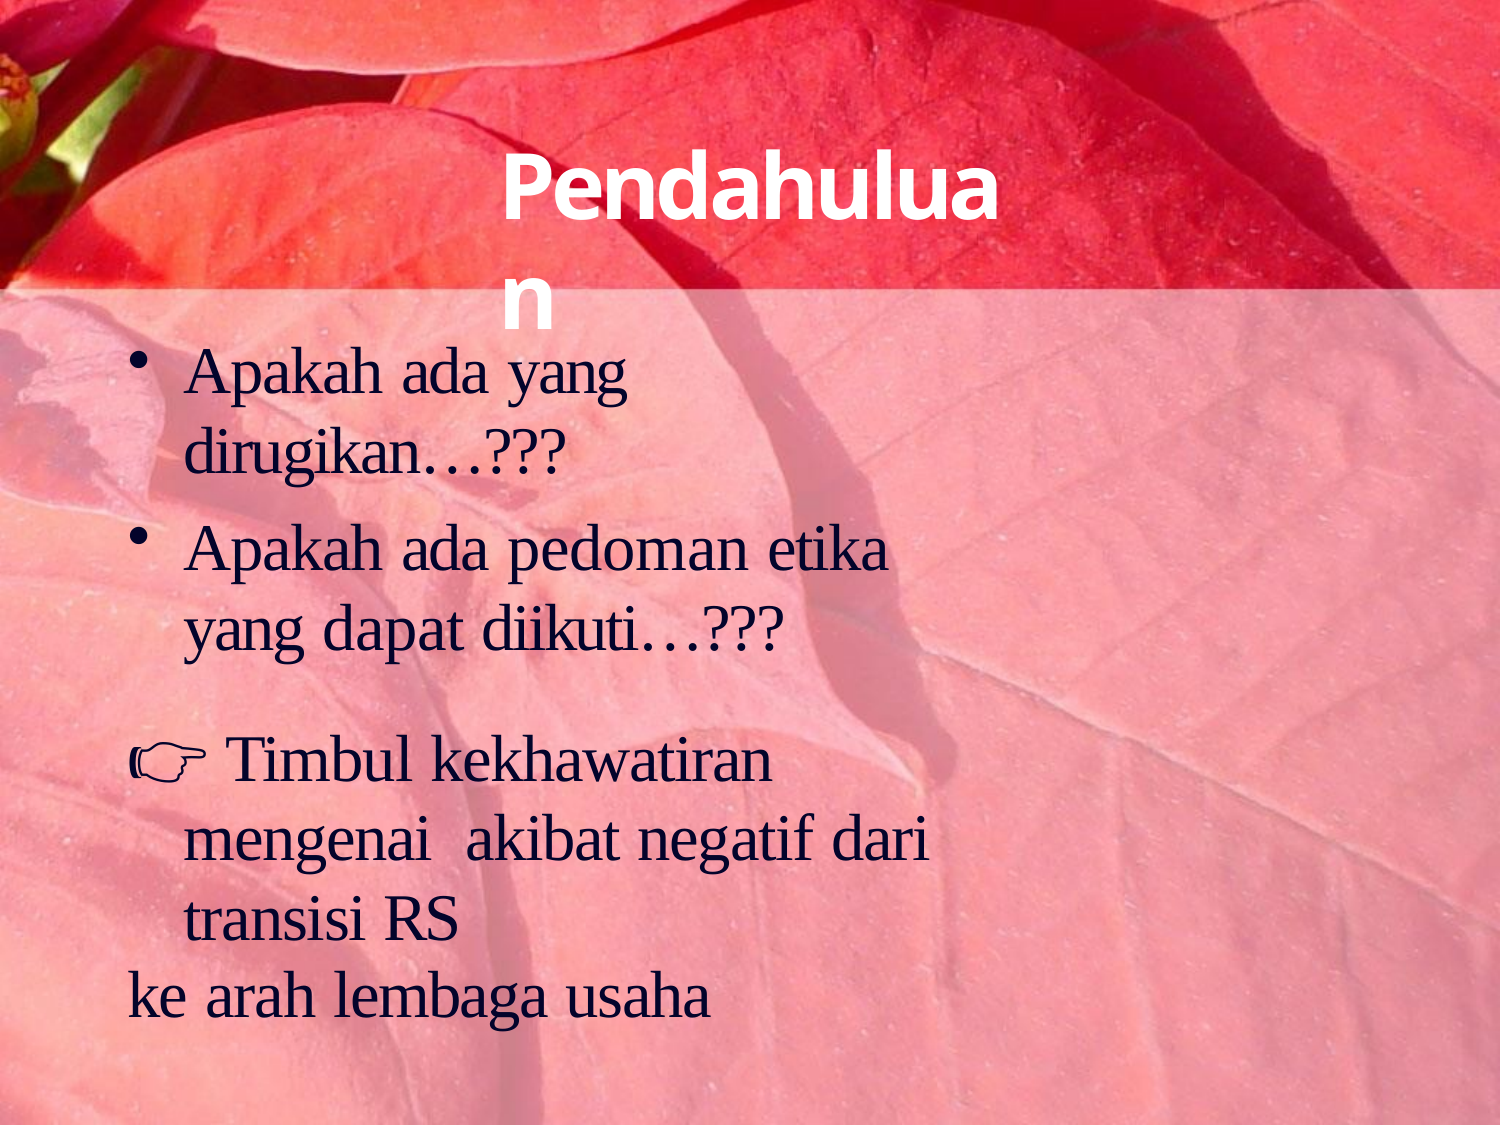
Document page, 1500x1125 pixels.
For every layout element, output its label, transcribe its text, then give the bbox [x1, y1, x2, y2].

title Pendahuluan [496, 126, 1004, 308]
text_box Apakah ada yang dirugikan…??? Apakah ada pedoman etika yang dapat diikuti…??? 👉 Timbul kekhawatiran mengenai akibat negatif dari transisi RS ke arah lembaga usaha [125, 308, 1022, 1031]
picture [0, 0, 1500, 1125]
